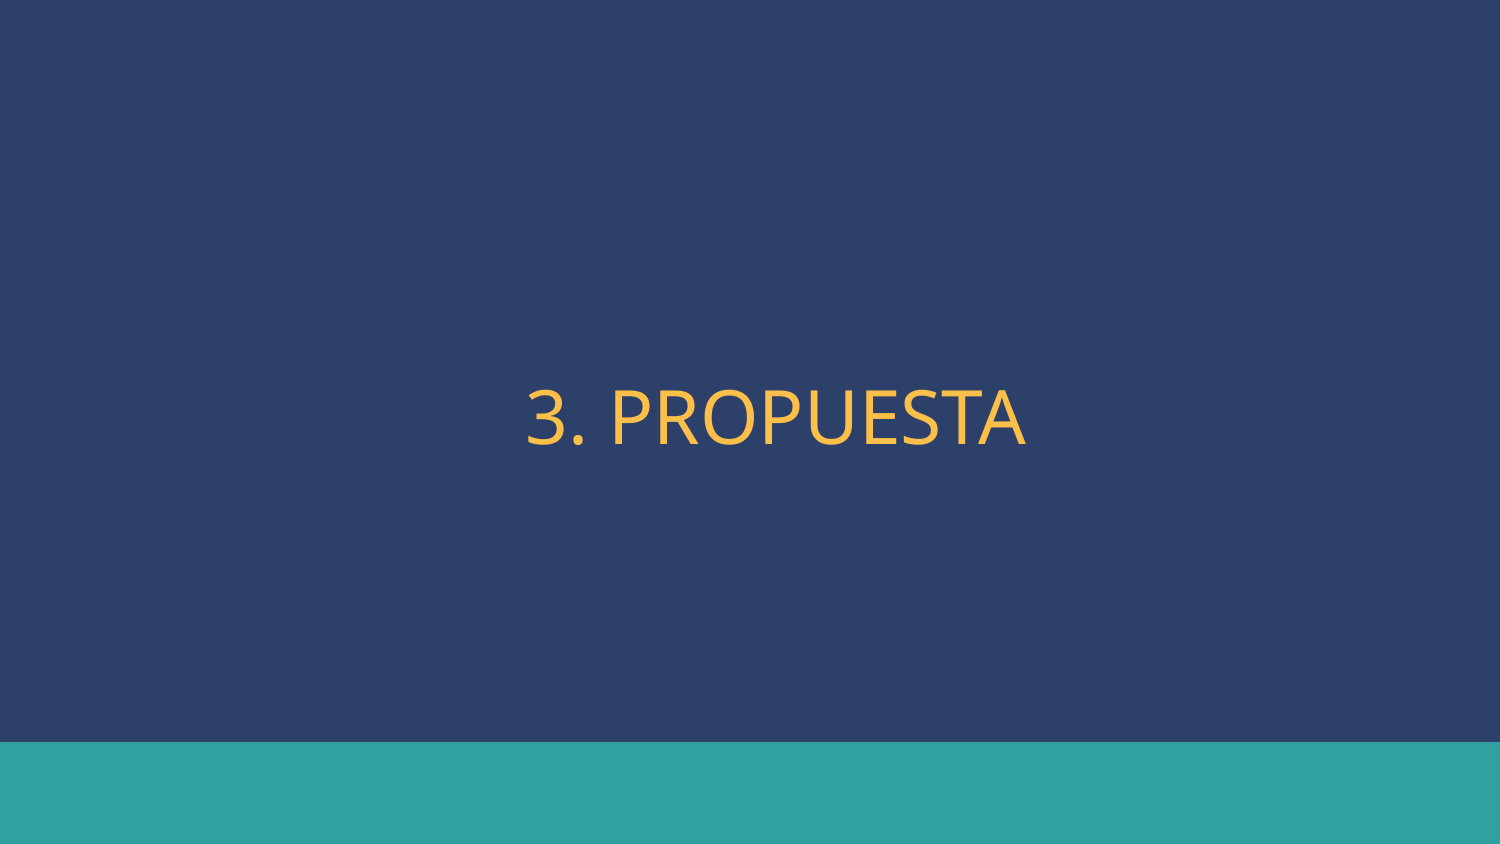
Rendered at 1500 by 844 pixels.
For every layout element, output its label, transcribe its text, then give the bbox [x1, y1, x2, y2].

picture [0, 742, 1500, 844]
title 3. PROPUESTA [295, 334, 1257, 475]
